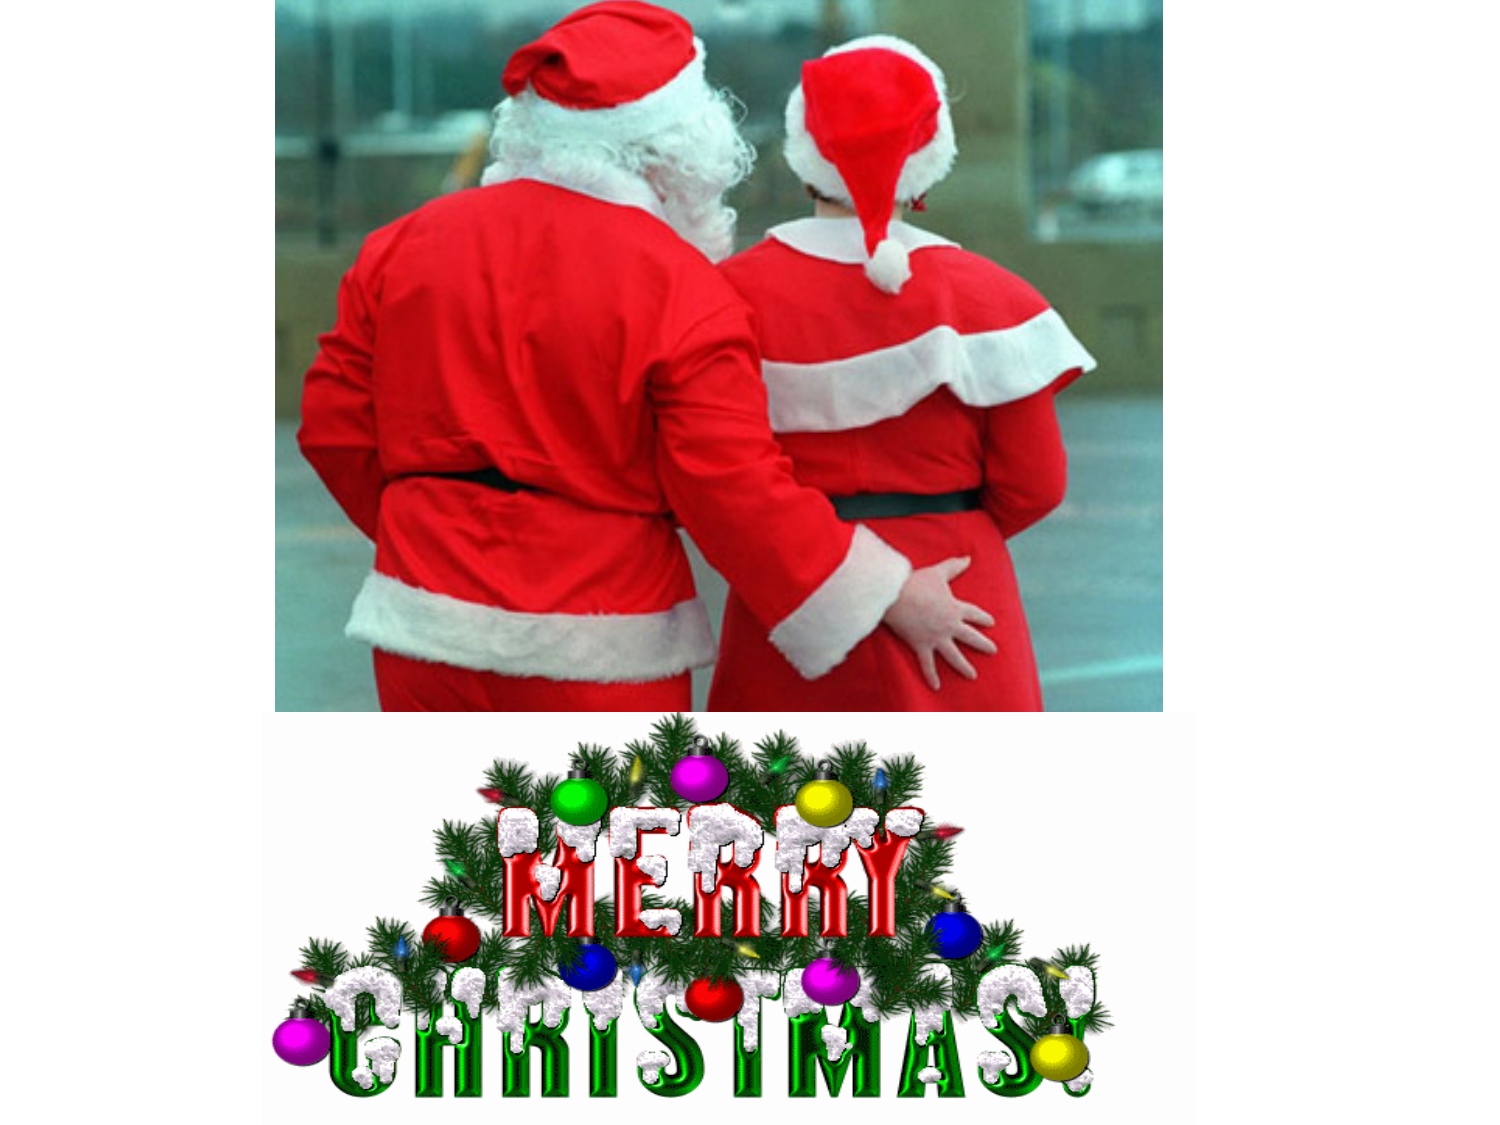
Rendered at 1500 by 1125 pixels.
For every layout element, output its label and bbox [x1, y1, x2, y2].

picture [262, 0, 1195, 1125]
